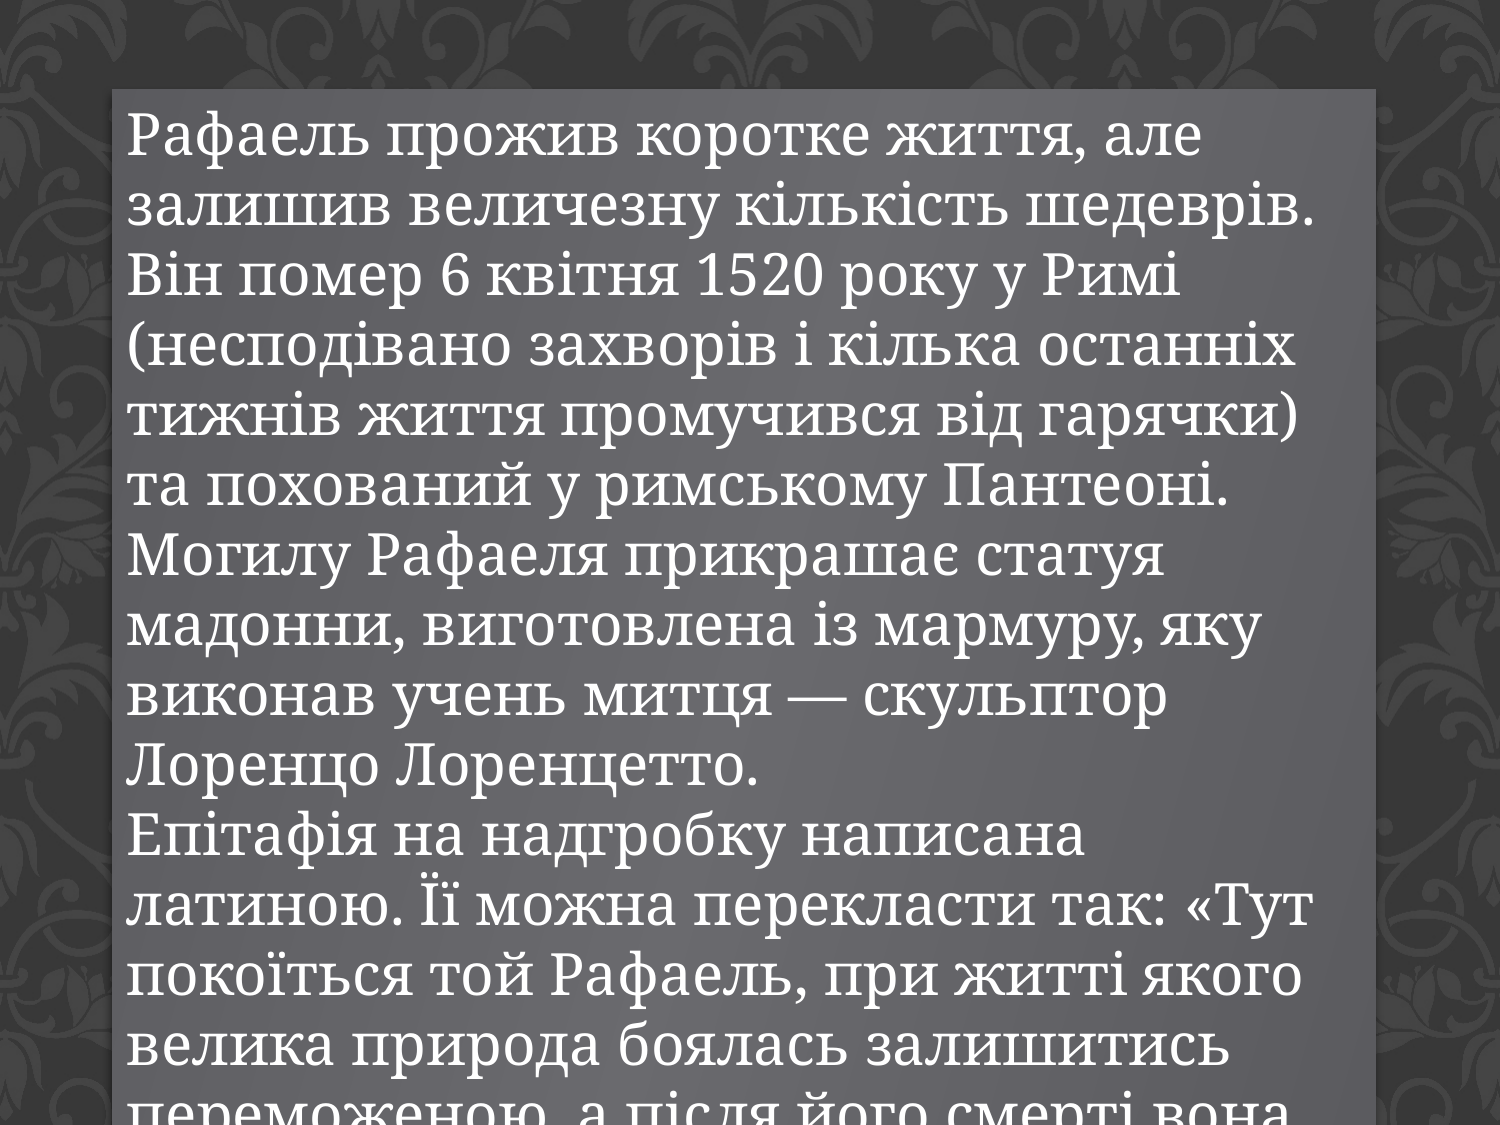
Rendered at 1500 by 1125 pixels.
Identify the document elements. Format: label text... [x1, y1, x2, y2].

text_box Рафаель прожив коротке життя, але залишив величезну кількість шедеврів. Він помер 6 квітня 1520 року у Римі (несподівано захворів і кілька останніх тижнів життя промучився від гарячки) та похований у римському Пантеоні. Могилу Рафаеля прикрашає статуя мадонни, виготовлена із мармуру, яку виконав учень митця — скульптор Лоренцо Лоренцетто. Епітафія на надгробку написана латиною. Її можна перекласти так: «Тут покоїться той Рафаель, при житті якого велика природа боялась залишитись переможеною, а після його смерті вона боялася вмерти» [112, 89, 1376, 1125]
